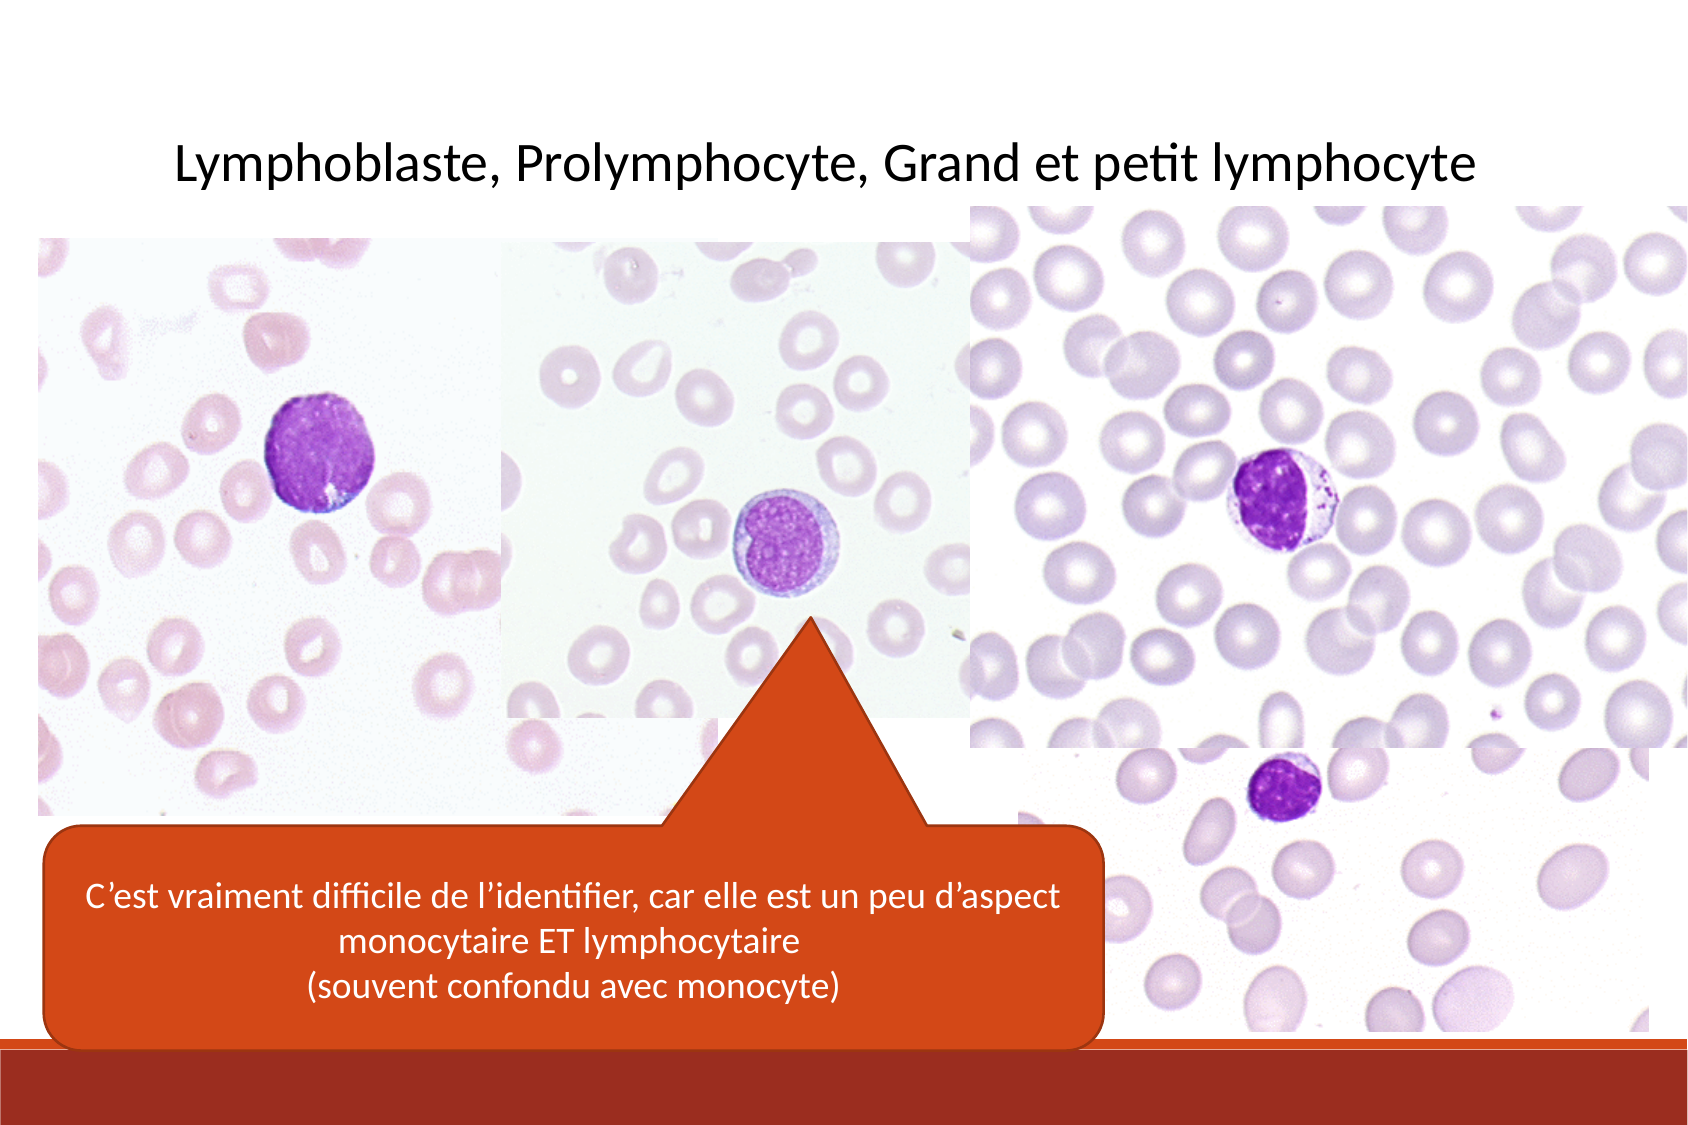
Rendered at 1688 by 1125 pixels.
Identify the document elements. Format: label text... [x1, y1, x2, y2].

picture [37, 206, 1688, 1033]
text_box Lymphoblaste, Prolymphocyte, Grand et petit lymphocyte [0, 75, 1688, 243]
text_box C’est vraiment difficile de l’identifier, car elle est un peu d’aspect monocytaire ET lymphocytaire (souvent confondu avec monocyte) [42, 728, 1094, 1052]
